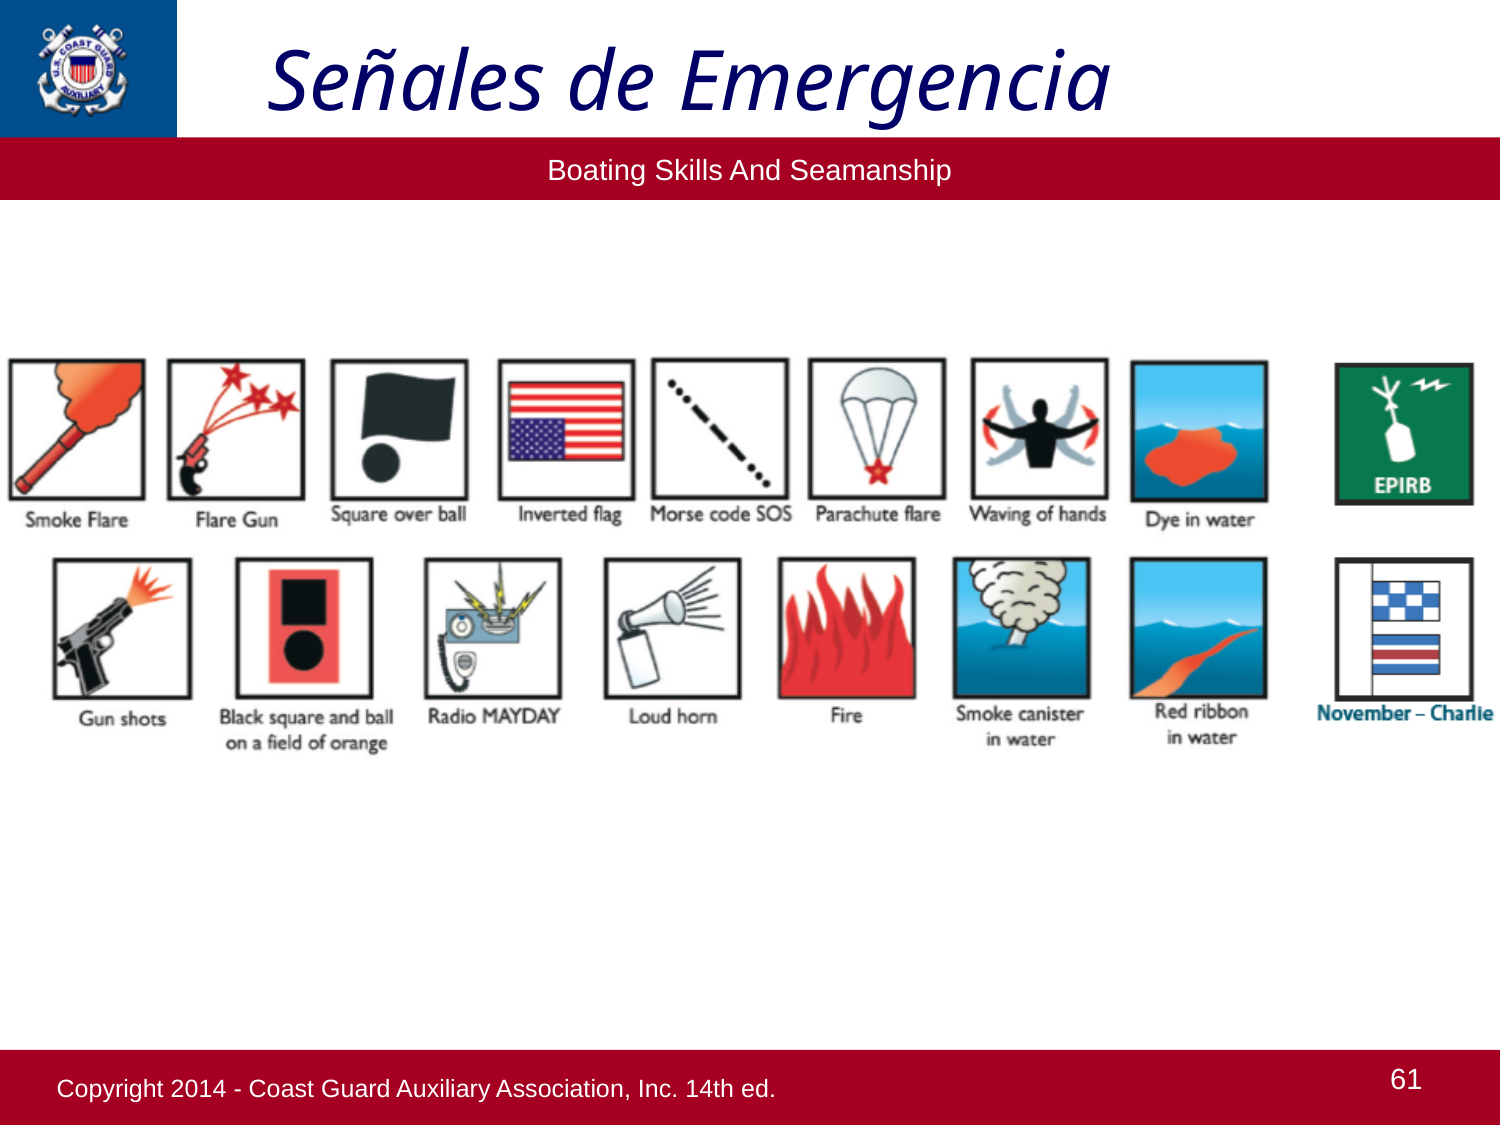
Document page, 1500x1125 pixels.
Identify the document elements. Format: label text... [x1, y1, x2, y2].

picture [0, 0, 177, 137]
text_box Señales de Emergencia [187, 24, 1500, 130]
picture [0, 349, 1500, 774]
text_box 61 [1124, 1028, 1438, 1104]
